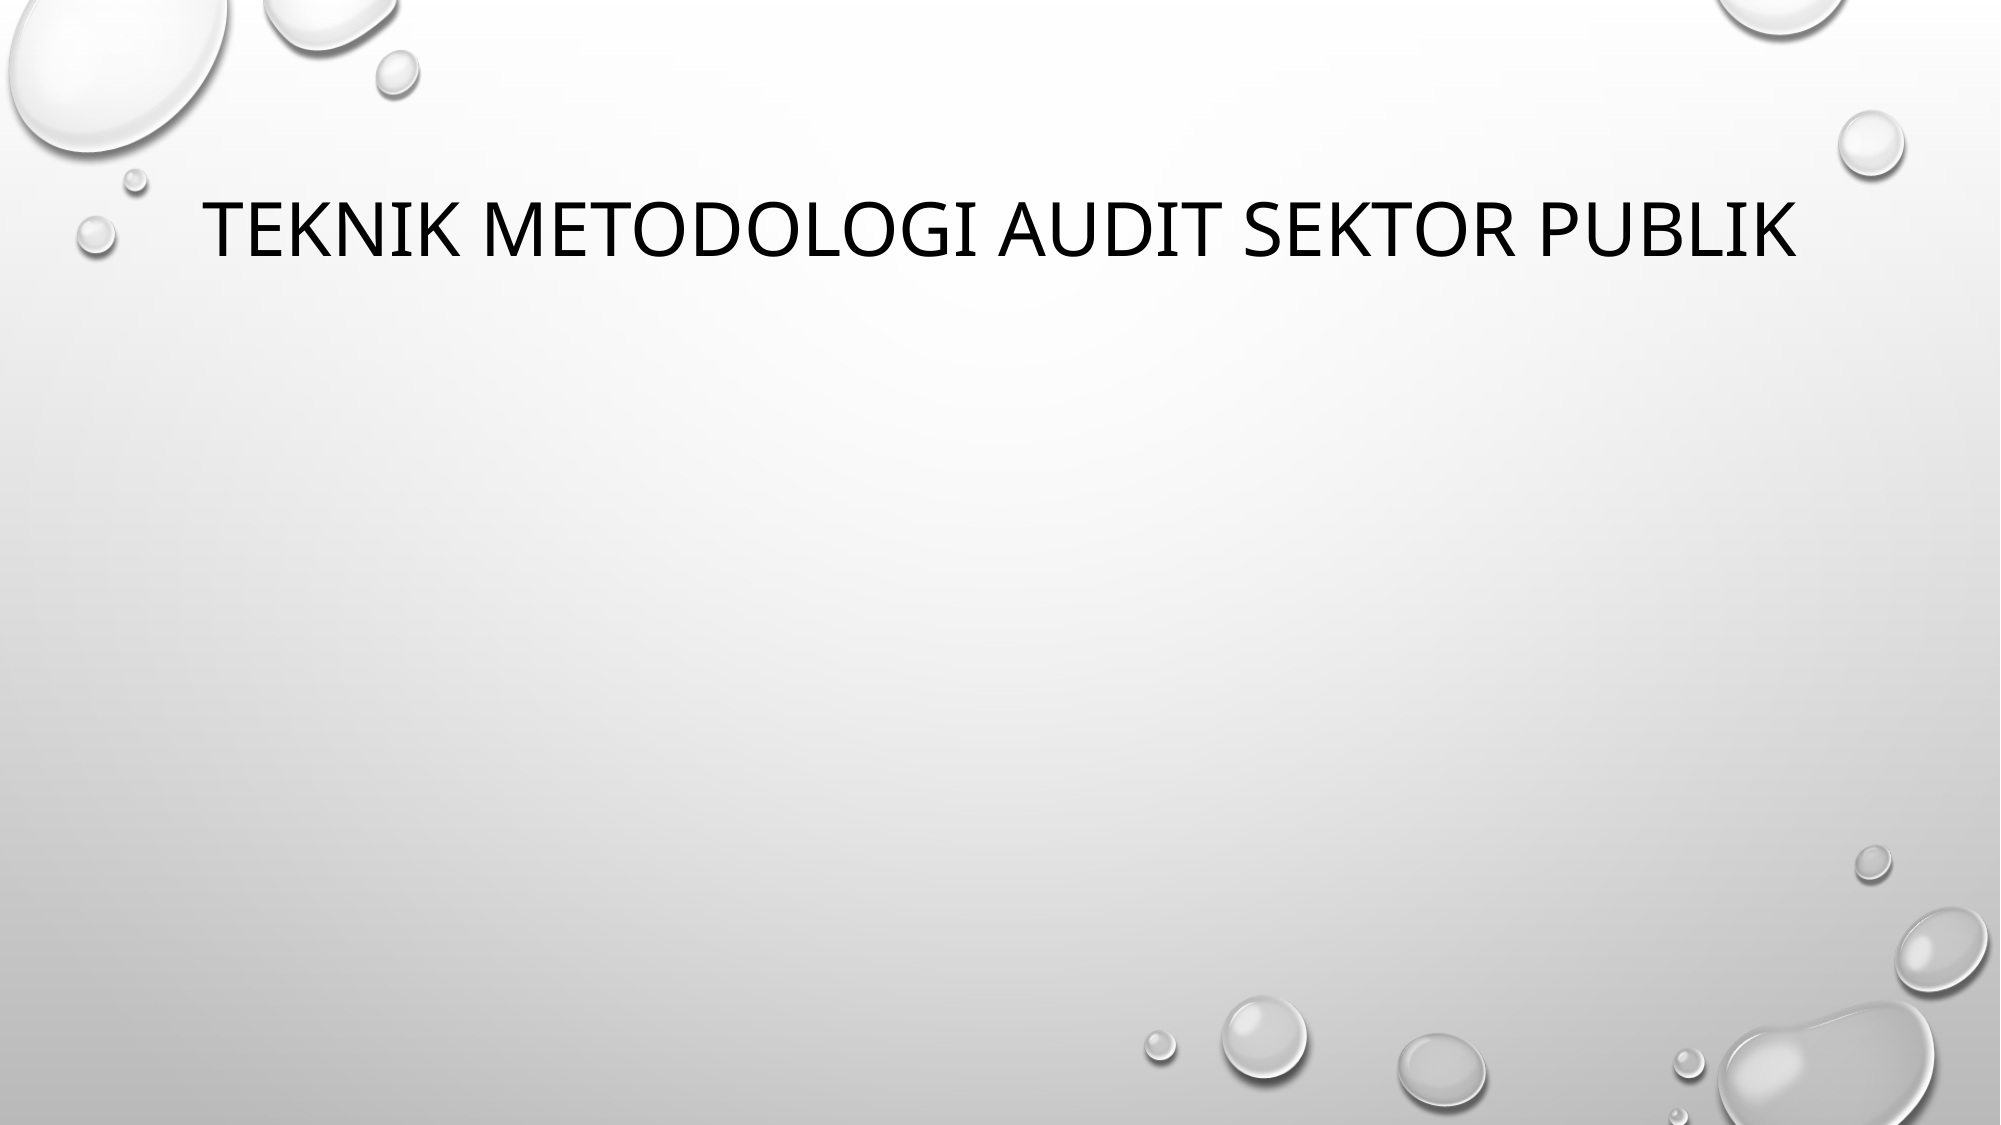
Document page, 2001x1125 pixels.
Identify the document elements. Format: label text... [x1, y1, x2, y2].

picture [0, 0, 2000, 1125]
title TEKNIK METODOLOGI AUDIT SEKTOR PUBLIK [149, 101, 1851, 364]
